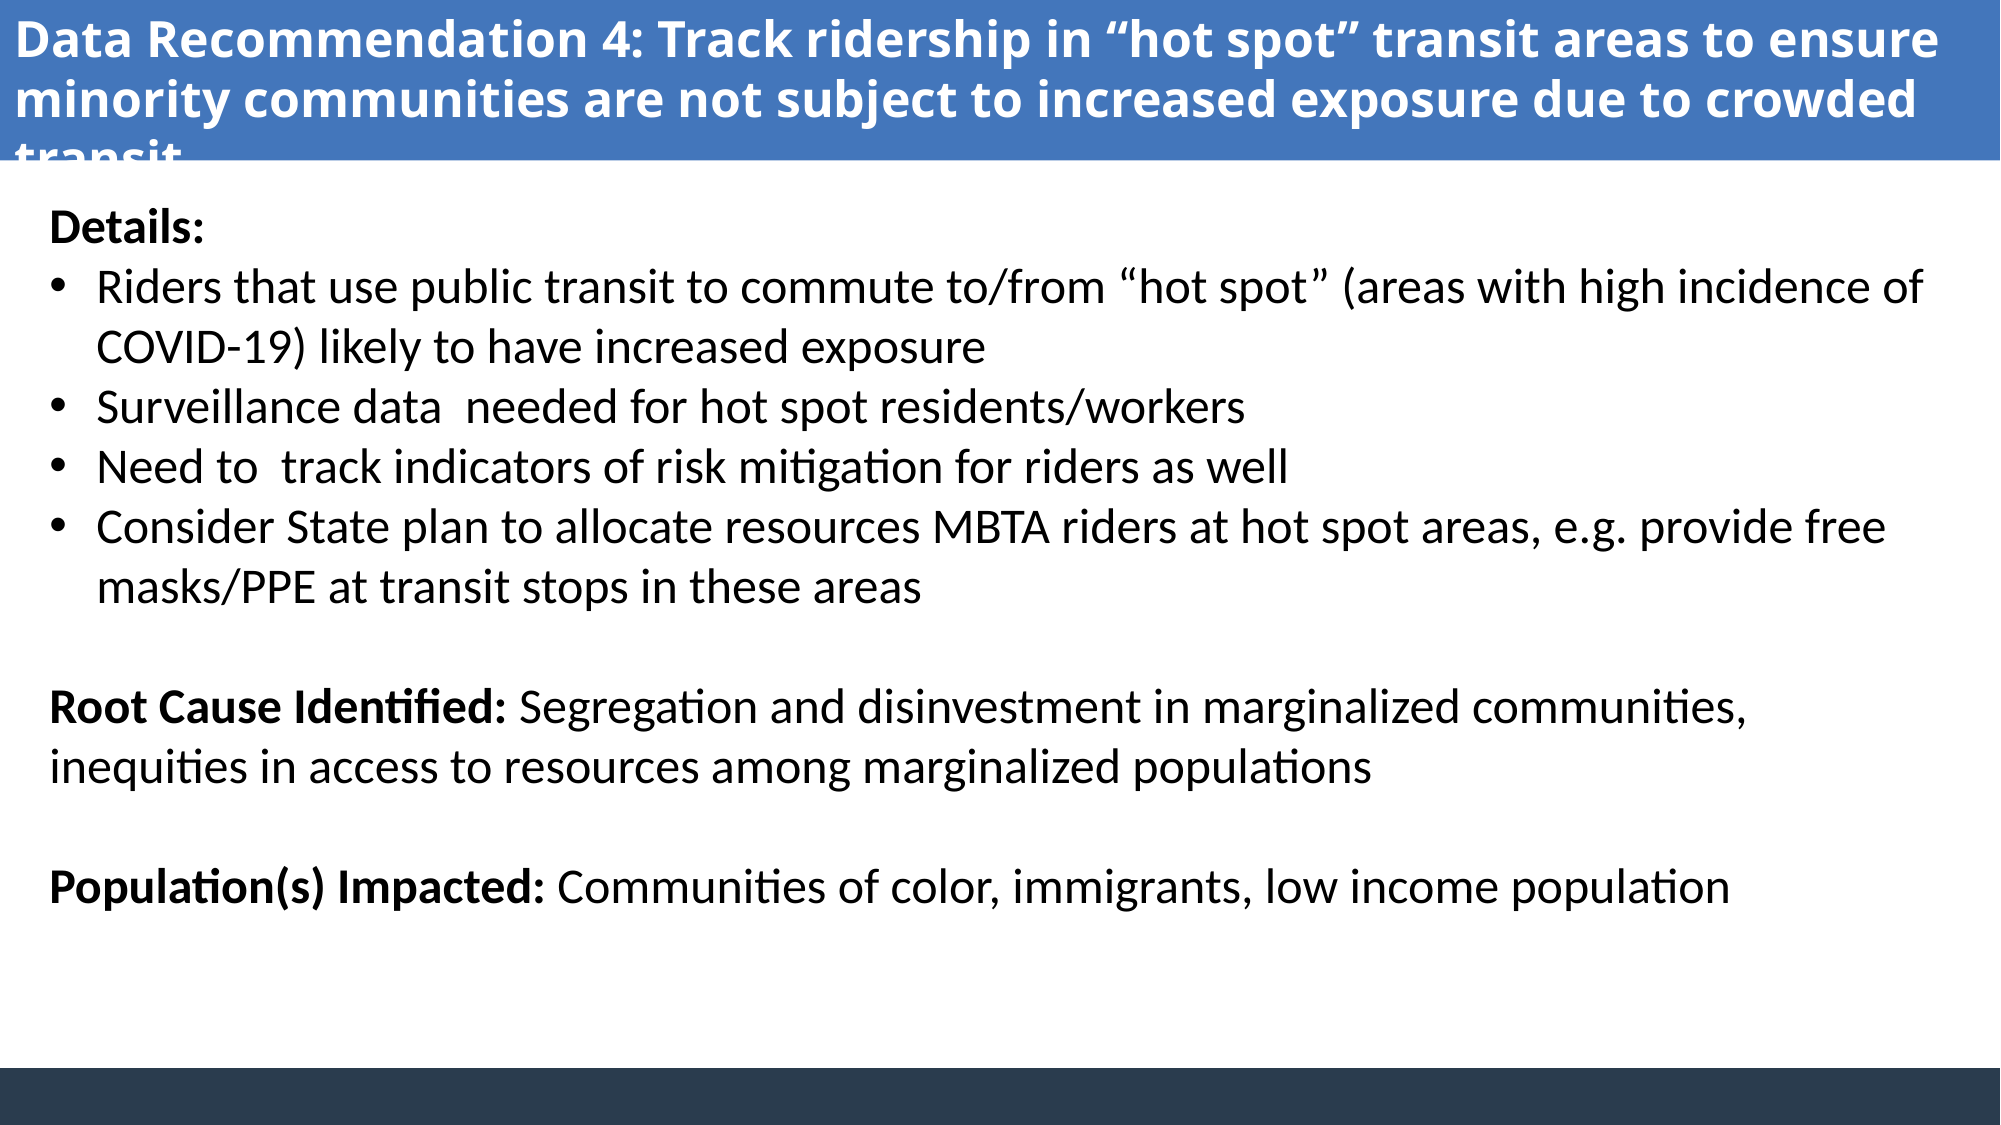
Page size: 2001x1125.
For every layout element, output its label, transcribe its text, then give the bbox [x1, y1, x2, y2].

text_box Data Recommendation 4: Track ridership in “hot spot” transit areas to ensure minority communities are not subject to increased exposure due to crowded transit [0, 0, 2000, 195]
text_box Details: Riders that use public transit to commute to/from “hot spot” (areas with high incidence of COVID-19) likely to have increased exposure Surveillance data needed for hot spot residents/workers Need to track indicators of risk mitigation for riders as well Consider State plan to allocate resources MBTA riders at hot spot areas, e.g. provide free masks/PPE at transit stops in these areas Root Cause Identified: Segregation and disinvestment in marginalized communities, inequities in access to resources among marginalized populations Population(s) Impacted: Communities of color, immigrants, low income population [34, 186, 1962, 982]
